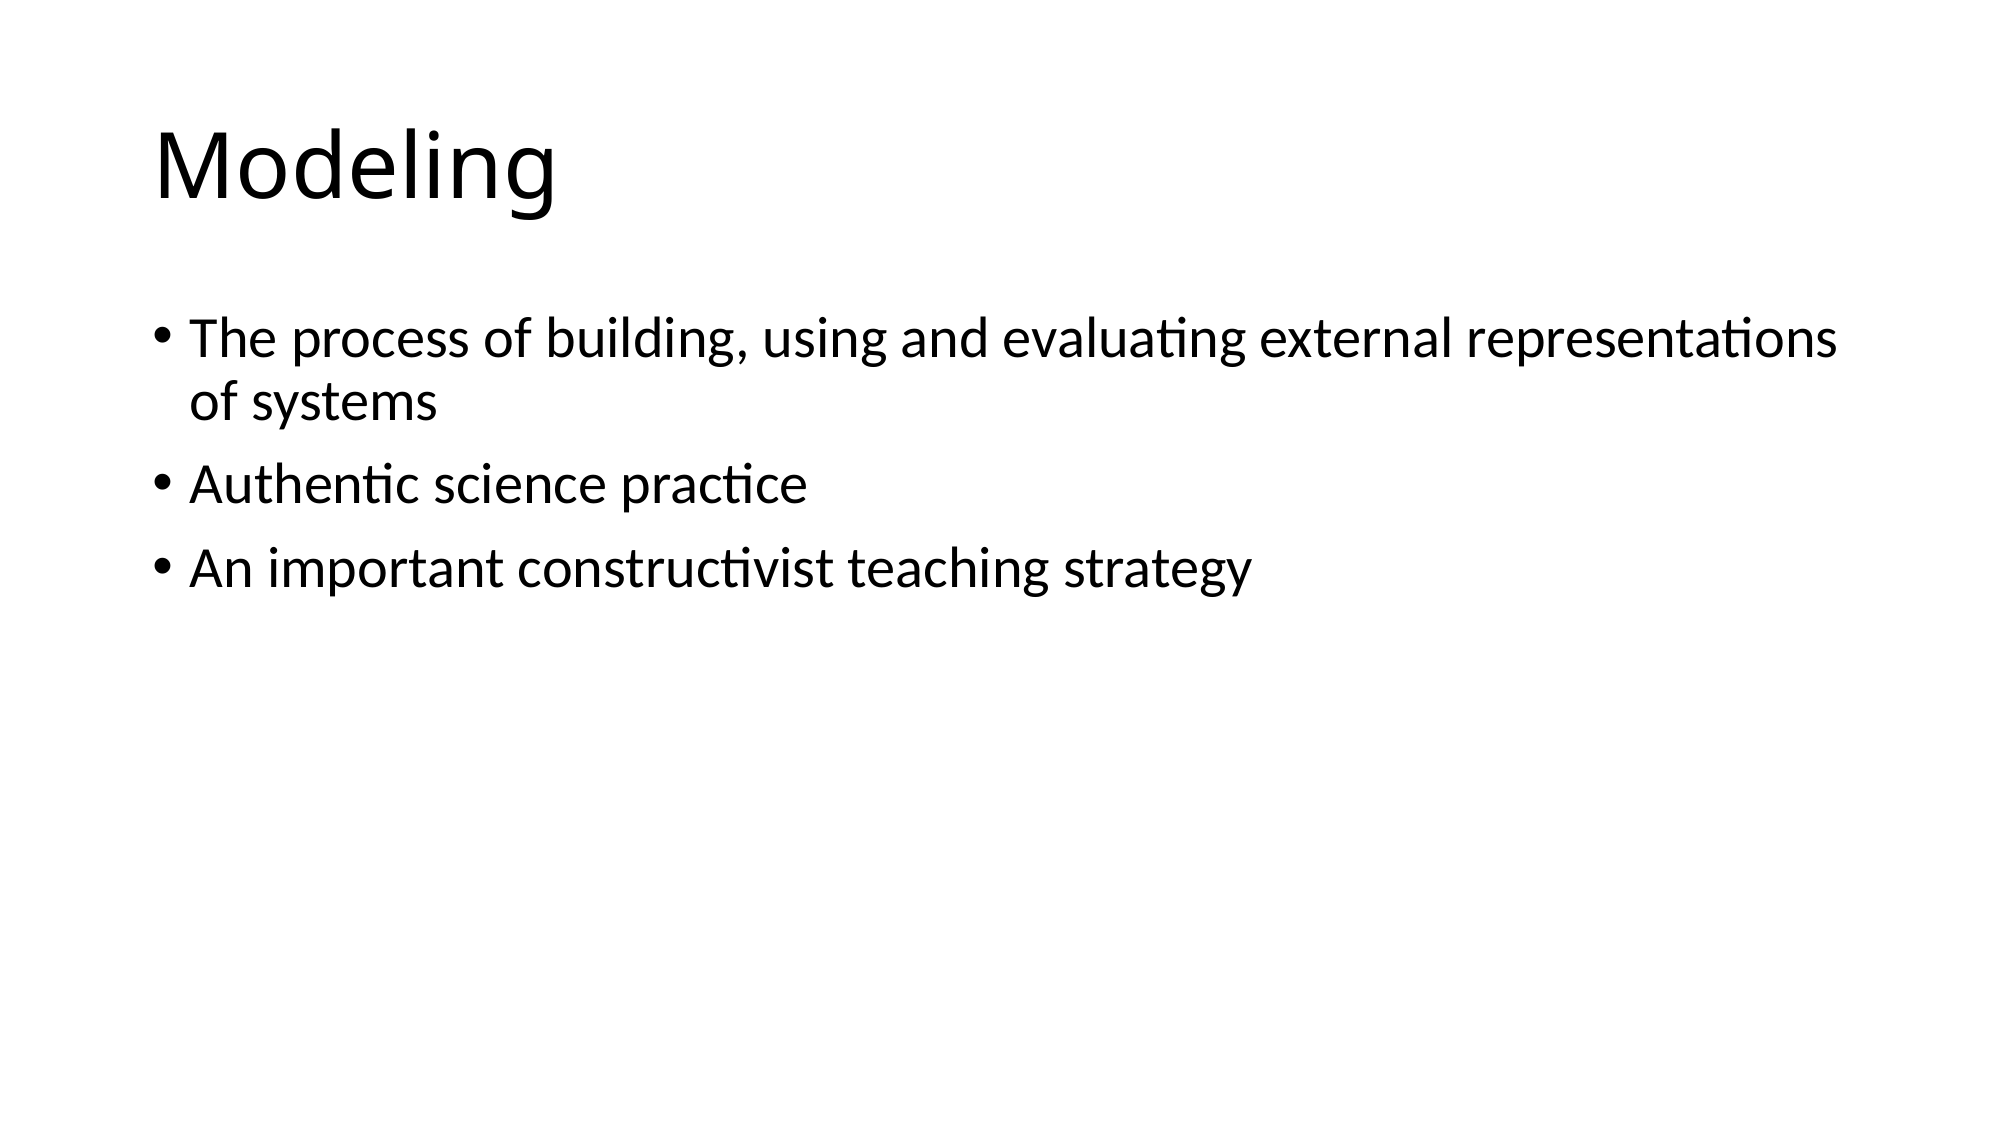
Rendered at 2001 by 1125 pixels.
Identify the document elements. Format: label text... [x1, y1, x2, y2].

title Modeling [137, 59, 1863, 278]
list The process of building, using and evaluating external representations of systems Authentic science practice An important constructivist teaching strategy [137, 299, 1863, 1014]
